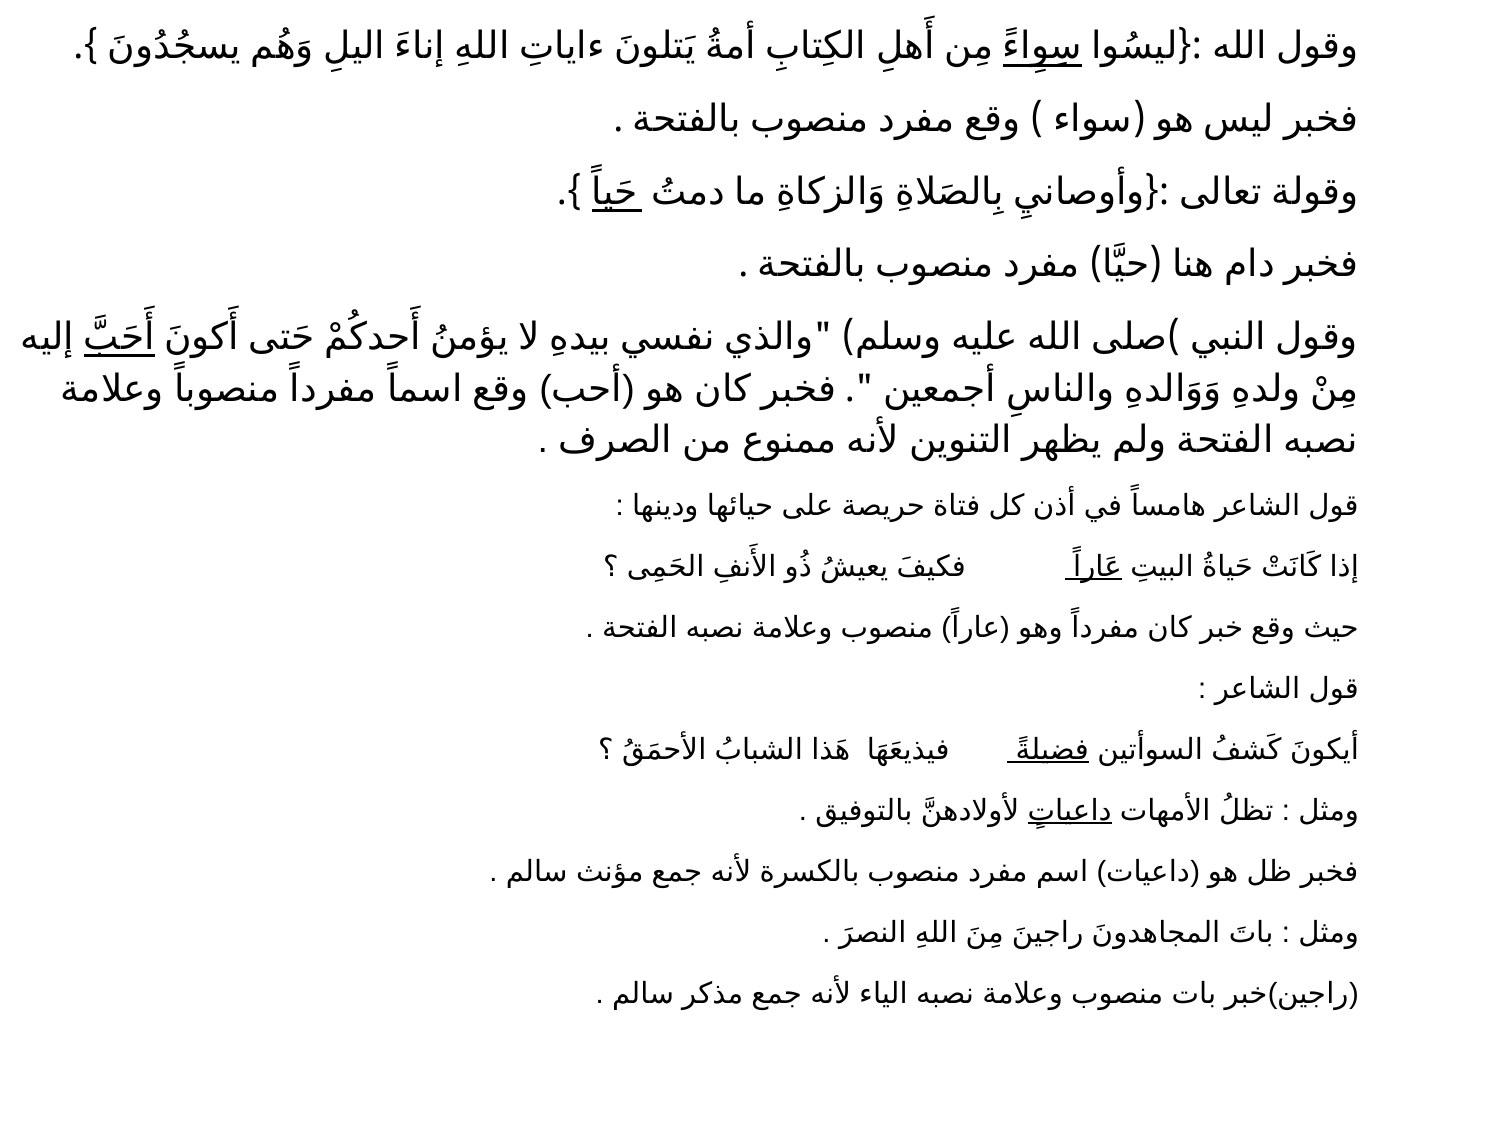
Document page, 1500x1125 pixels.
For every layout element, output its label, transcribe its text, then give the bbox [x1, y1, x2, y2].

text_box وقول الله :{ليسُوا سِوِاءً مِن أَهلِ الكِتابِ أمةُ يَتلونَ ءاياتِ اللهِ إناءَ اليلِ وَهُم يسجُدُونَ }. فخبر ليس هو (سواء ) وقع مفرد منصوب بالفتحة . وقولة تعالى :{وأوصانيِ بِالصَلاةِ وَالزكاةِ ما دمتُ حَياً }. فخبر دام هنا (حيَّا) مفرد منصوب بالفتحة . وقول النبي )صلى الله عليه وسلم) "والذي نفسي بيدهِ لا يؤمنُ أَحدكُمْ حَتى أَكونَ أَحَبَّ إليه مِنْ ولدهِ وَوَالدهِ والناسِ أجمعين ". فخبر كان هو (أحب) وقع اسماً مفرداً منصوباً وعلامة نصبه الفتحة ولم يظهر التنوين لأنه ممنوع من الصرف . قول الشاعر هامساً في أذن كل فتاة حريصة على حيائها ودينها : إذا كَانَتْ حَياةُ البيتِ عَاراً فكيفَ يعيشُ ذُو الأَنفِ الحَمِى ؟ حيث وقع خبر كان مفرداً وهو (عاراً) منصوب وعلامة نصبه الفتحة . قول الشاعر : أيكونَ كَشفُ السوأتين فضيلةً فيذيعَهَا هَذا الشبابُ الأحمَقُ ؟ ومثل : تظلُ الأمهات داعياتٍ لأولادهنَّ بالتوفيق . فخبر ظل هو (داعيات) اسم مفرد منصوب بالكسرة لأنه جمع مؤنث سالم . ومثل : باتَ المجاهدونَ راجينَ مِنَ اللهِ النصرَ . (راجين)خبر بات منصوب وعلامة نصبه الياء لأنه جمع مذكر سالم . [0, 7, 1500, 1125]
